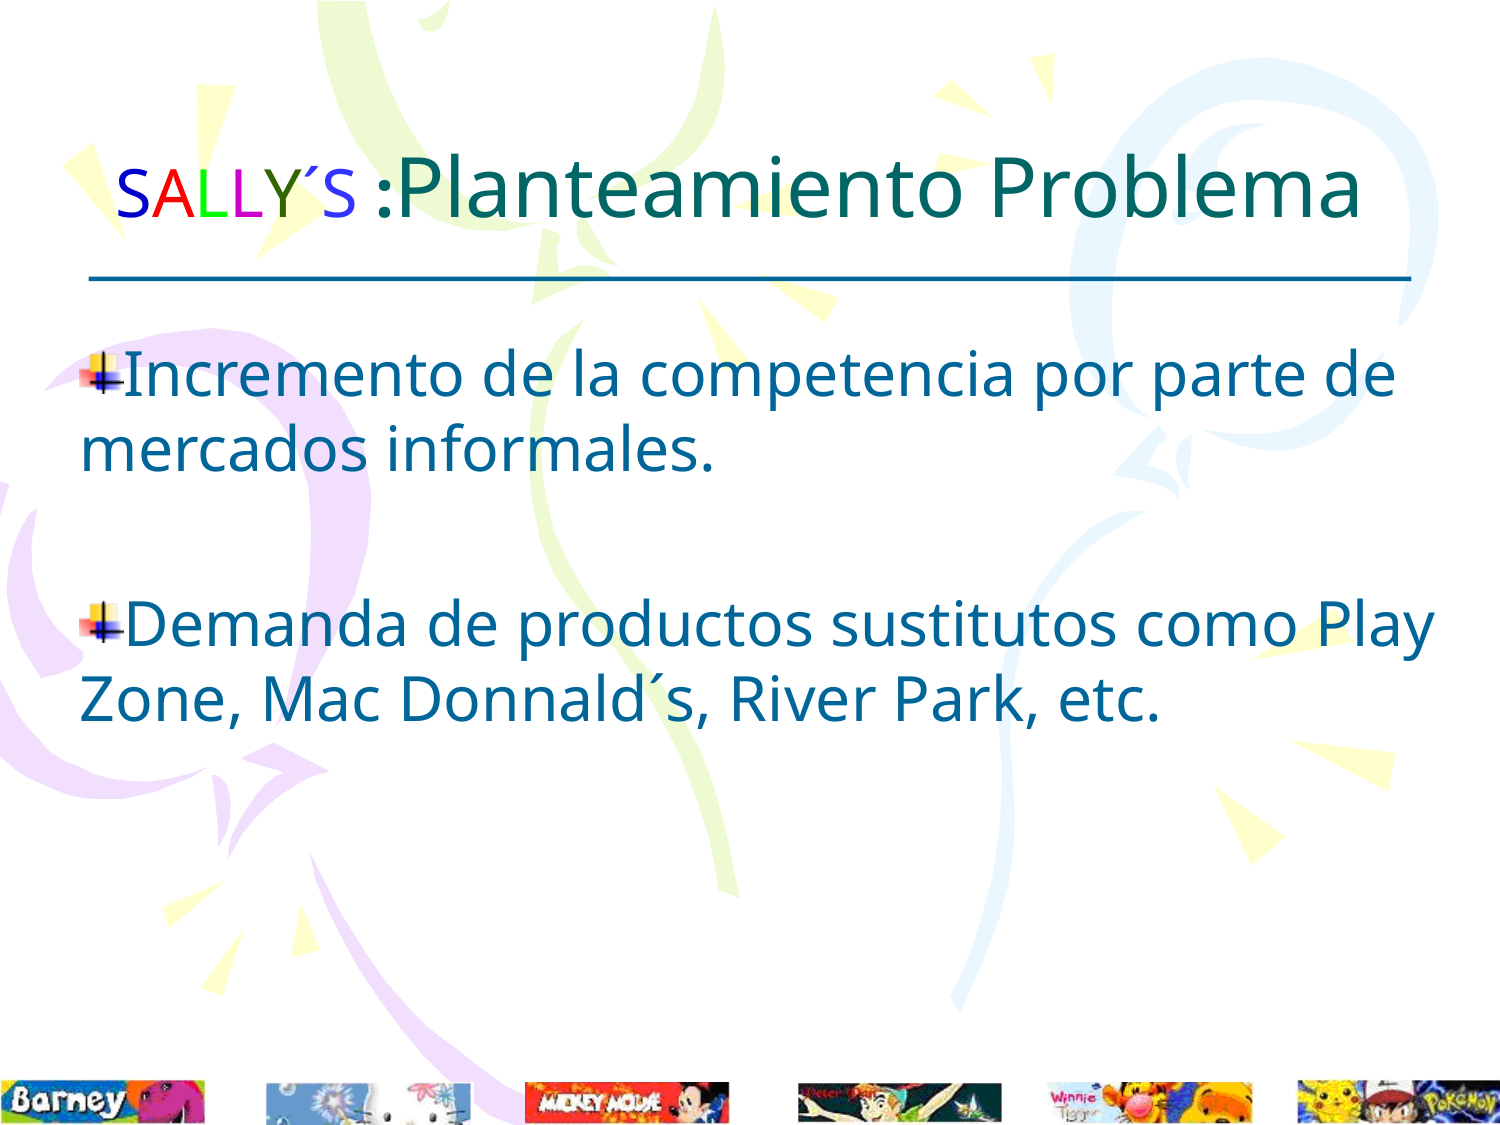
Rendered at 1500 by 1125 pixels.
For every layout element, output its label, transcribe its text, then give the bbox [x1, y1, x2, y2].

picture [79, 349, 124, 394]
picture [1294, 1079, 1500, 1125]
picture [0, 1079, 209, 1125]
picture [525, 1082, 734, 1125]
picture [79, 599, 124, 643]
picture [1045, 1082, 1254, 1125]
subtitle Incremento de la competencia por parte de mercados informales. Demanda de productos sustitutos como Play Zone, Mac Donnald´s, River Park, etc. [64, 326, 1459, 882]
picture [796, 1082, 1006, 1125]
picture [265, 1082, 474, 1125]
title SALLY´S :Planteamiento Problema [100, 125, 1471, 248]
